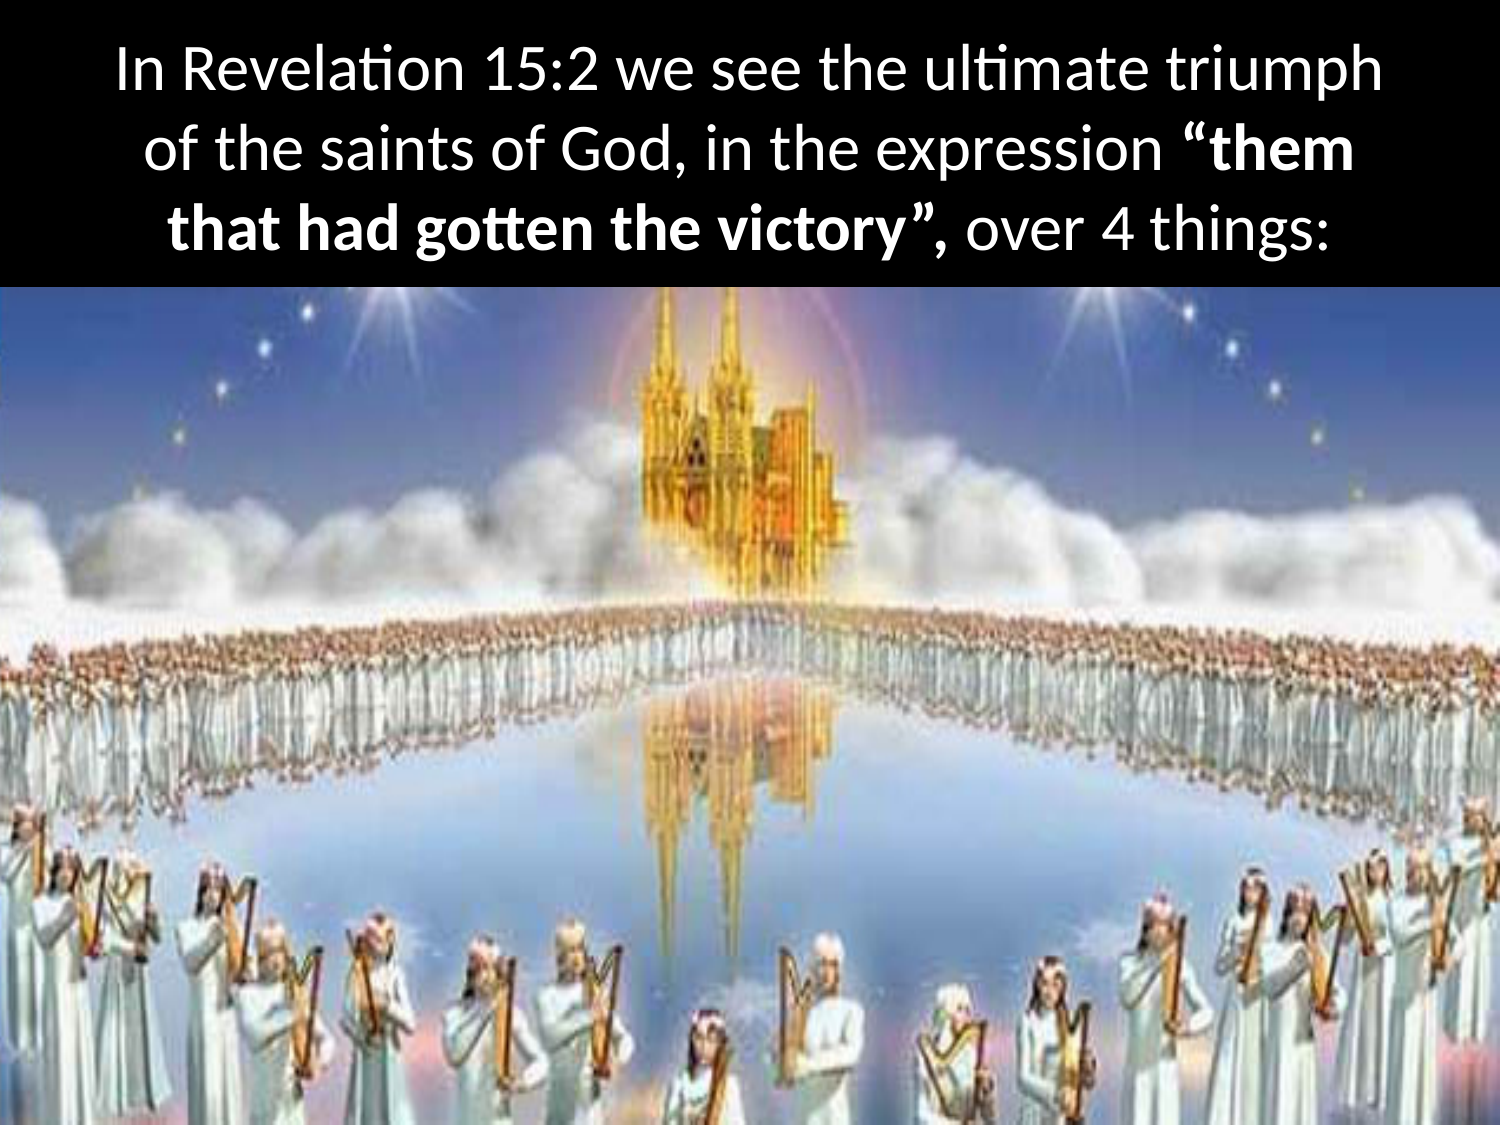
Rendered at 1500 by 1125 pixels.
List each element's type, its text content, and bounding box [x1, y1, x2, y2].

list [0, 287, 1500, 1125]
title In Revelation 15:2 we see the ultimate triumph of the saints of God, in the expression “them that had gotten the victory”, over 4 things: [75, 0, 1425, 285]
